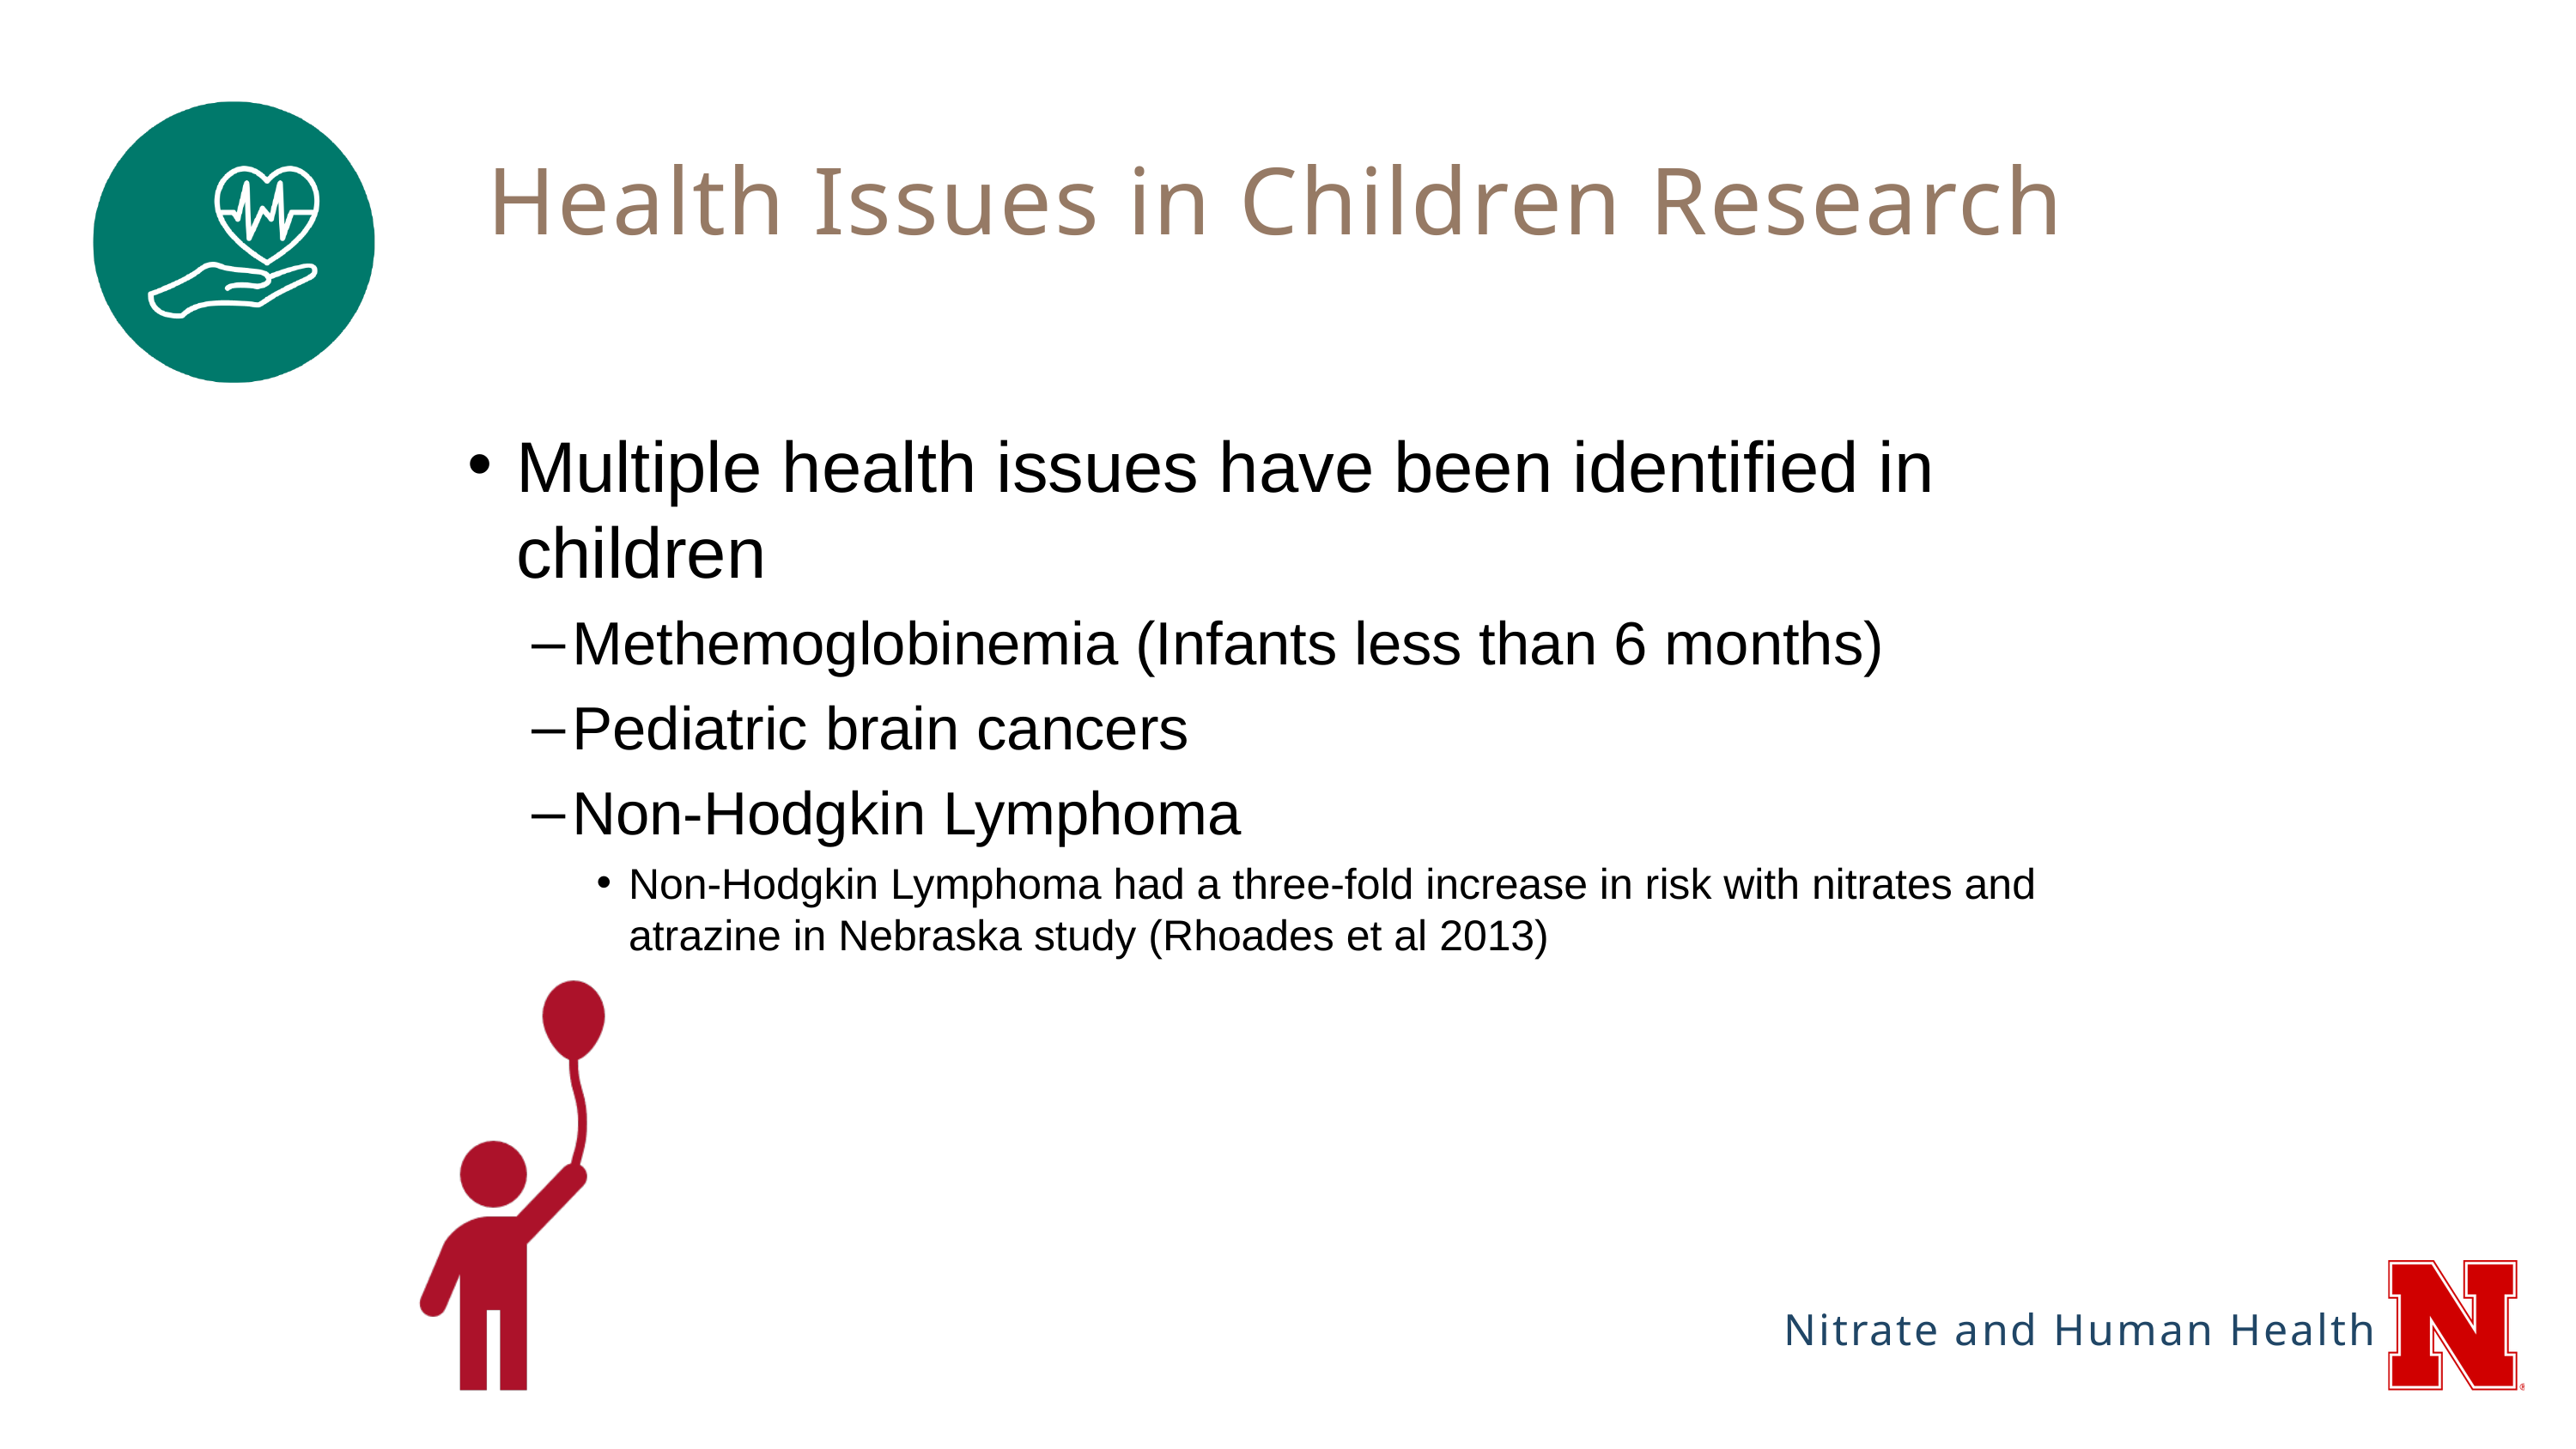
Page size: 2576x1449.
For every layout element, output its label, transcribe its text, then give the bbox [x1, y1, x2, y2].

title Health Issues in Children Research [454, 82, 2122, 312]
text_box Nitrate and Human Health [1588, 1294, 2377, 1355]
picture [295, 972, 723, 1400]
picture [2388, 1260, 2525, 1397]
list Multiple health issues have been identified in children Methemoglobinemia (Infants less than 6 months) Pediatric brain cancers Non-Hodgkin Lymphoma Non-Hodgkin Lymphoma had a three-fold increase in risk with nitrates and atrazine in Nebraska study (Rhoades et al 2013) [454, 414, 2122, 1076]
picture [89, 101, 387, 387]
